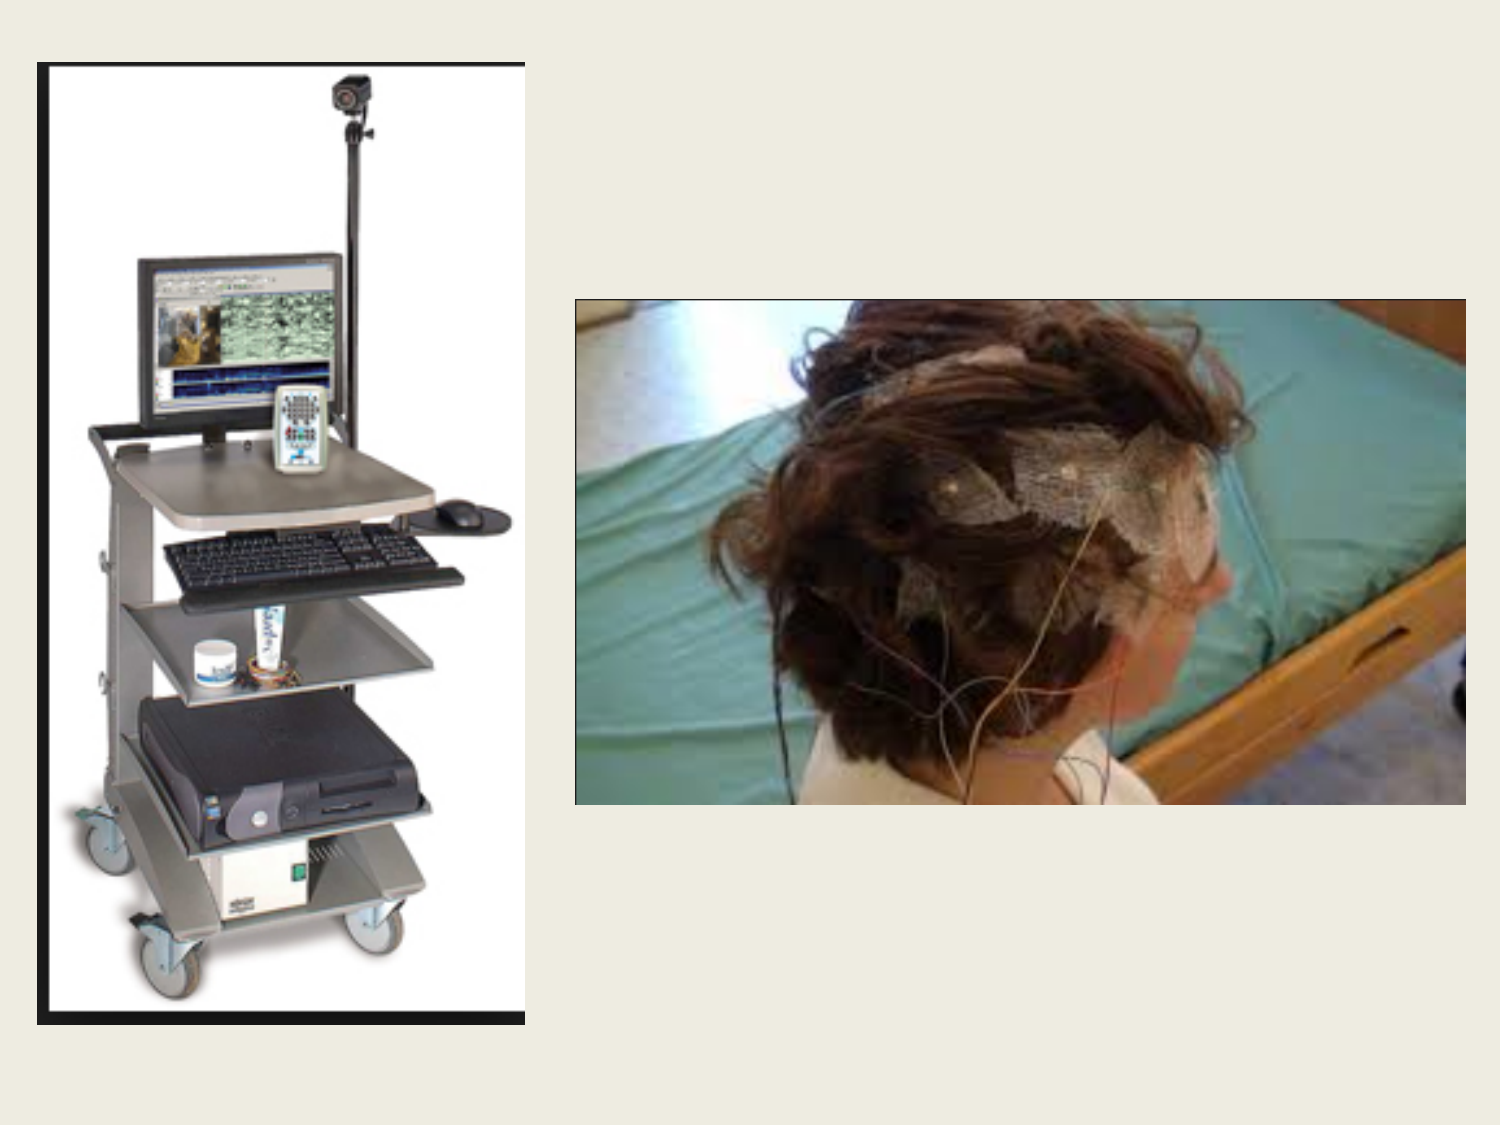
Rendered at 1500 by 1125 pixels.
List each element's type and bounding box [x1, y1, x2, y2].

picture [37, 62, 526, 1025]
picture [574, 299, 1466, 805]
